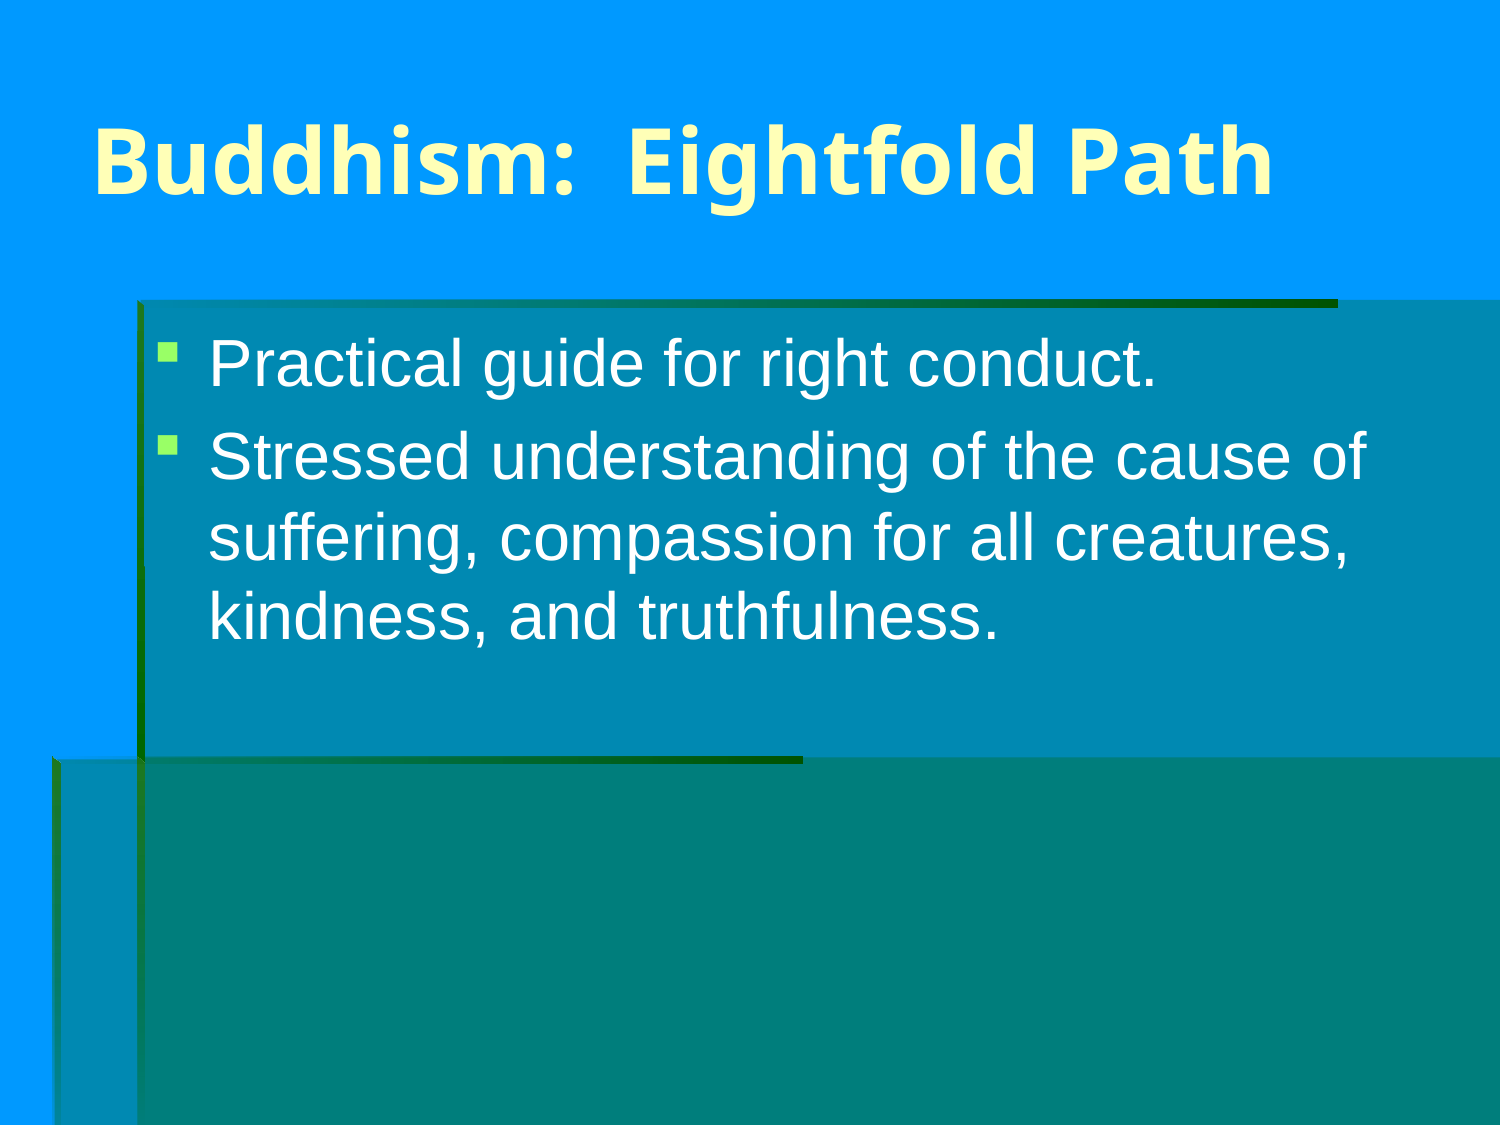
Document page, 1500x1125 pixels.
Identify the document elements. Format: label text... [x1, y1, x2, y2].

list Practical guide for right conduct. Stressed understanding of the cause of suffering, compassion for all creatures, kindness, and truthfulness. [137, 312, 1452, 1001]
title Buddhism: Eightfold Path [74, 39, 1451, 276]
